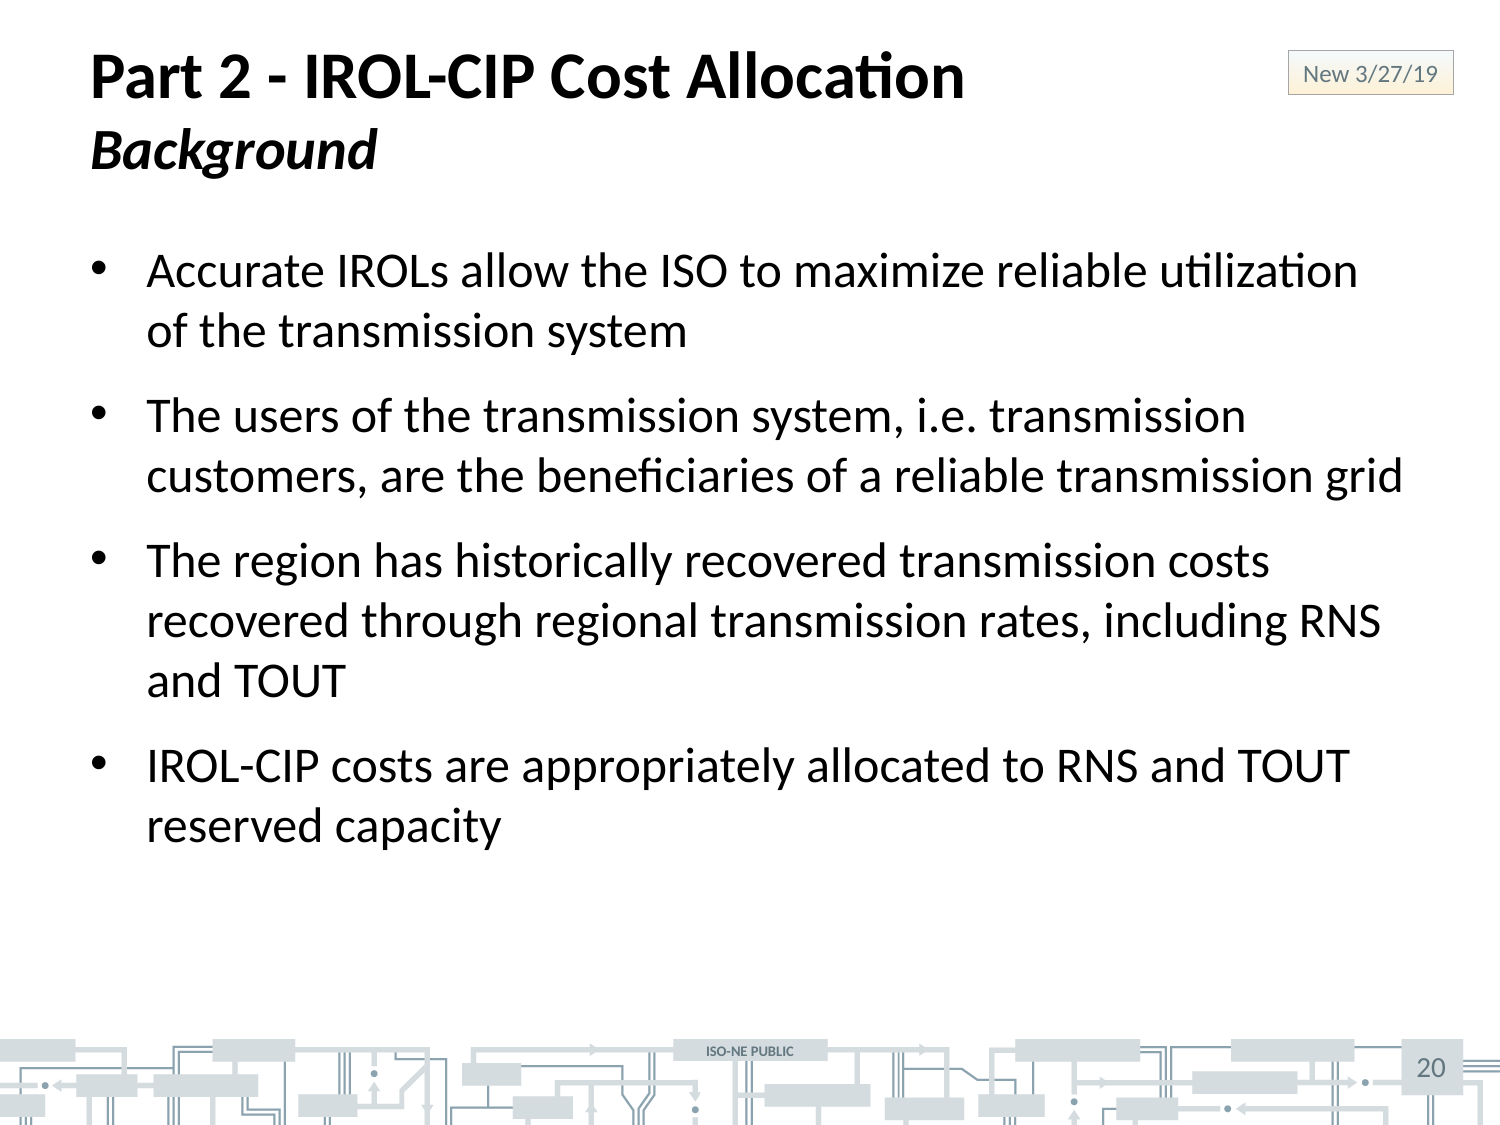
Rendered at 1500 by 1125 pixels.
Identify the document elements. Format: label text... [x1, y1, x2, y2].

picture [0, 1031, 1500, 1125]
title Part 2 - IROL-CIP Cost Allocation Background [75, 12, 1425, 200]
text_box New 3/27/19 [1288, 50, 1454, 95]
list Accurate IROLs allow the ISO to maximize reliable utilization of the transmission system The users of the transmission system, i.e. transmission customers, are the beneficiaries of a reliable transmission grid The region has historically recovered transmission costs recovered through regional transmission rates, including RNS and TOUT IROL-CIP costs are appropriately allocated to RNS and TOUT reserved capacity [75, 229, 1425, 1020]
slide_number 20 [1400, 1044, 1463, 1088]
